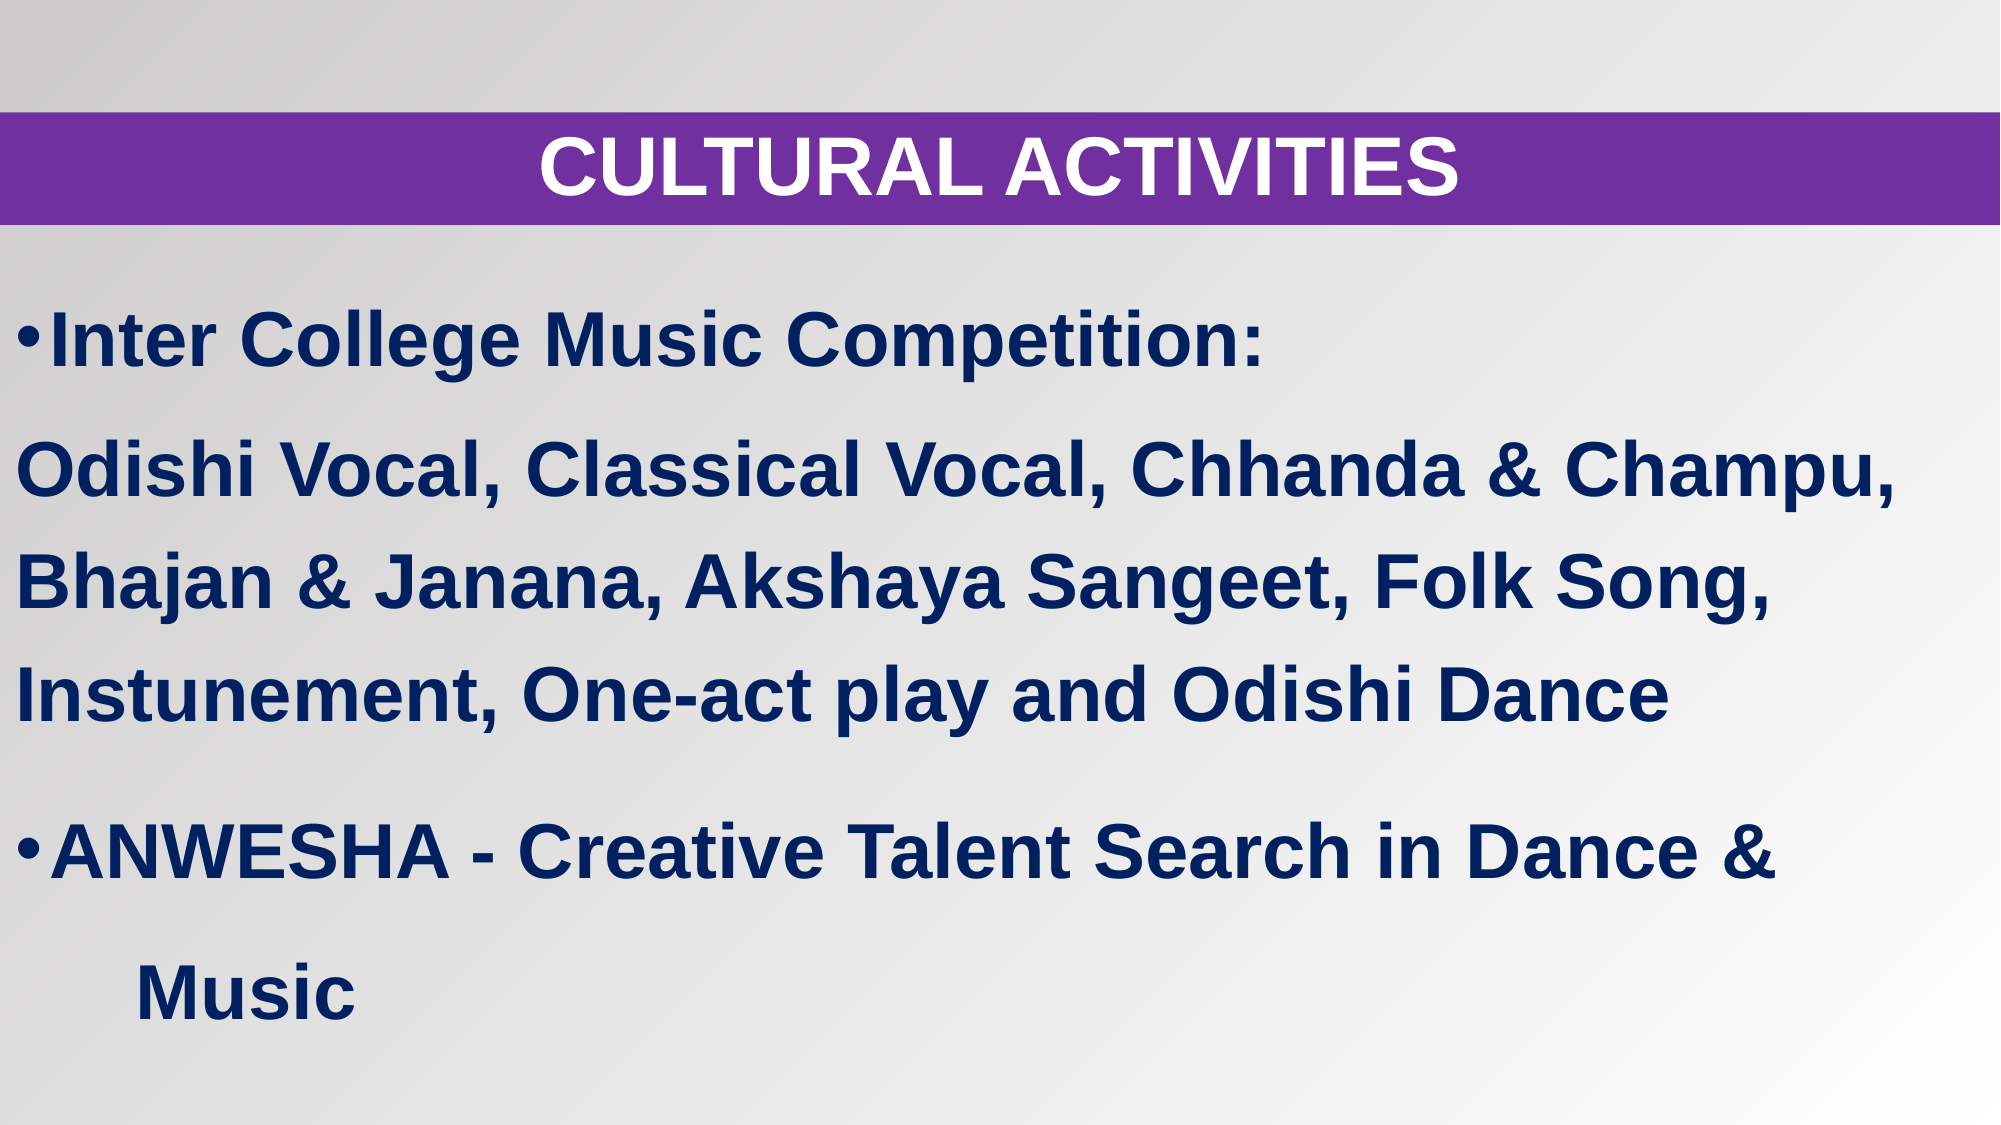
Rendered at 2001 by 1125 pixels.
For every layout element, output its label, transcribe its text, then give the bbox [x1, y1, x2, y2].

list Inter College Music Competition: Odishi Vocal, Classical Vocal, Chhanda & Champu, Bhajan & Janana, Akshaya Sangeet, Folk Song, Instunement, One-act play and Odishi Dance ANWESHA - Creative Talent Search in Dance & Music [0, 262, 2000, 1125]
text_box CULTURAL ACTIVITIES [0, 111, 2000, 226]
